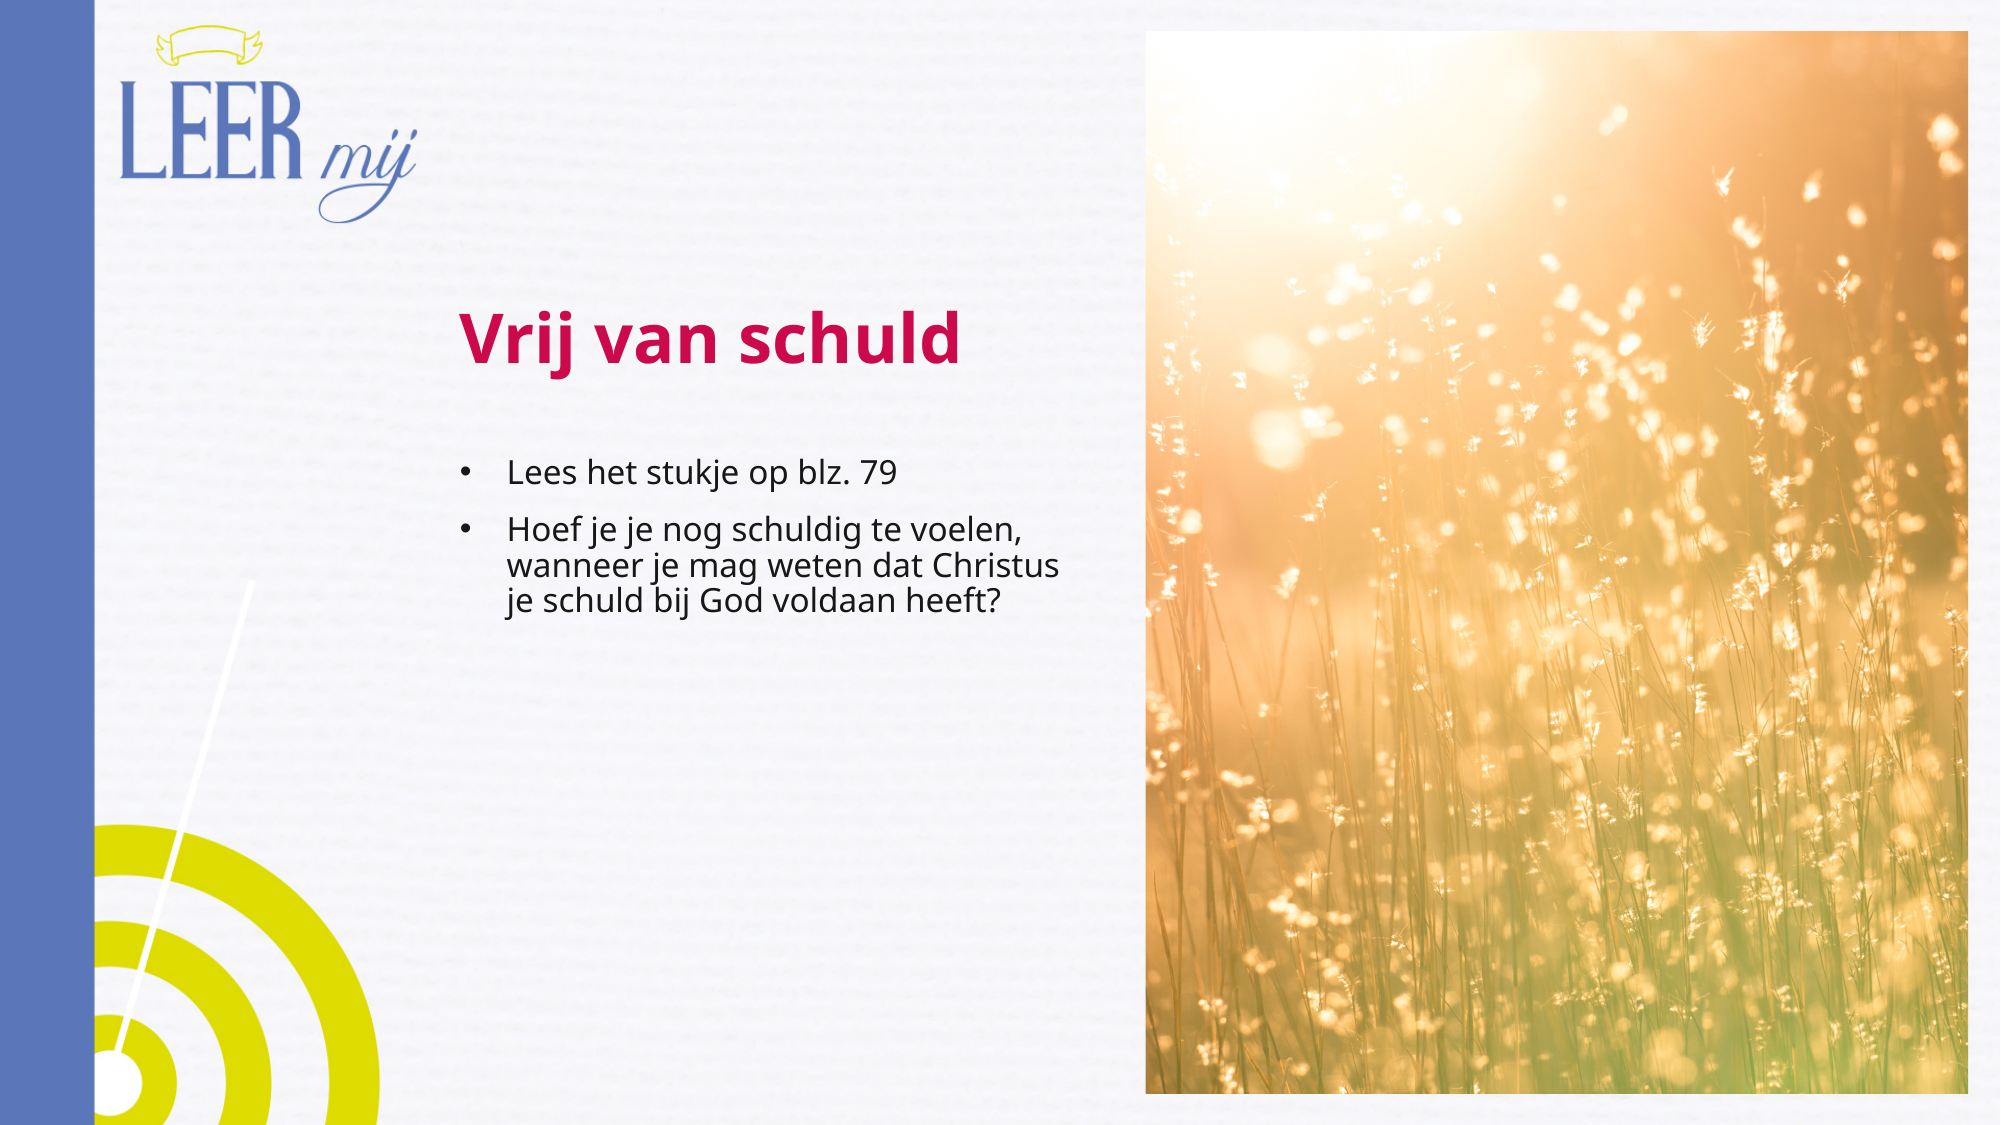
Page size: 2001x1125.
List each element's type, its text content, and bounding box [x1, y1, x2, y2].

list Lees het stukje op blz. 79 Hoef je je nog schuldig te voelen, wanneer je mag weten dat Christus je schuld bij God voldaan heeft? [444, 448, 1105, 968]
title Vrij van schuld [444, 229, 1102, 386]
picture [0, 0, 2001, 1125]
